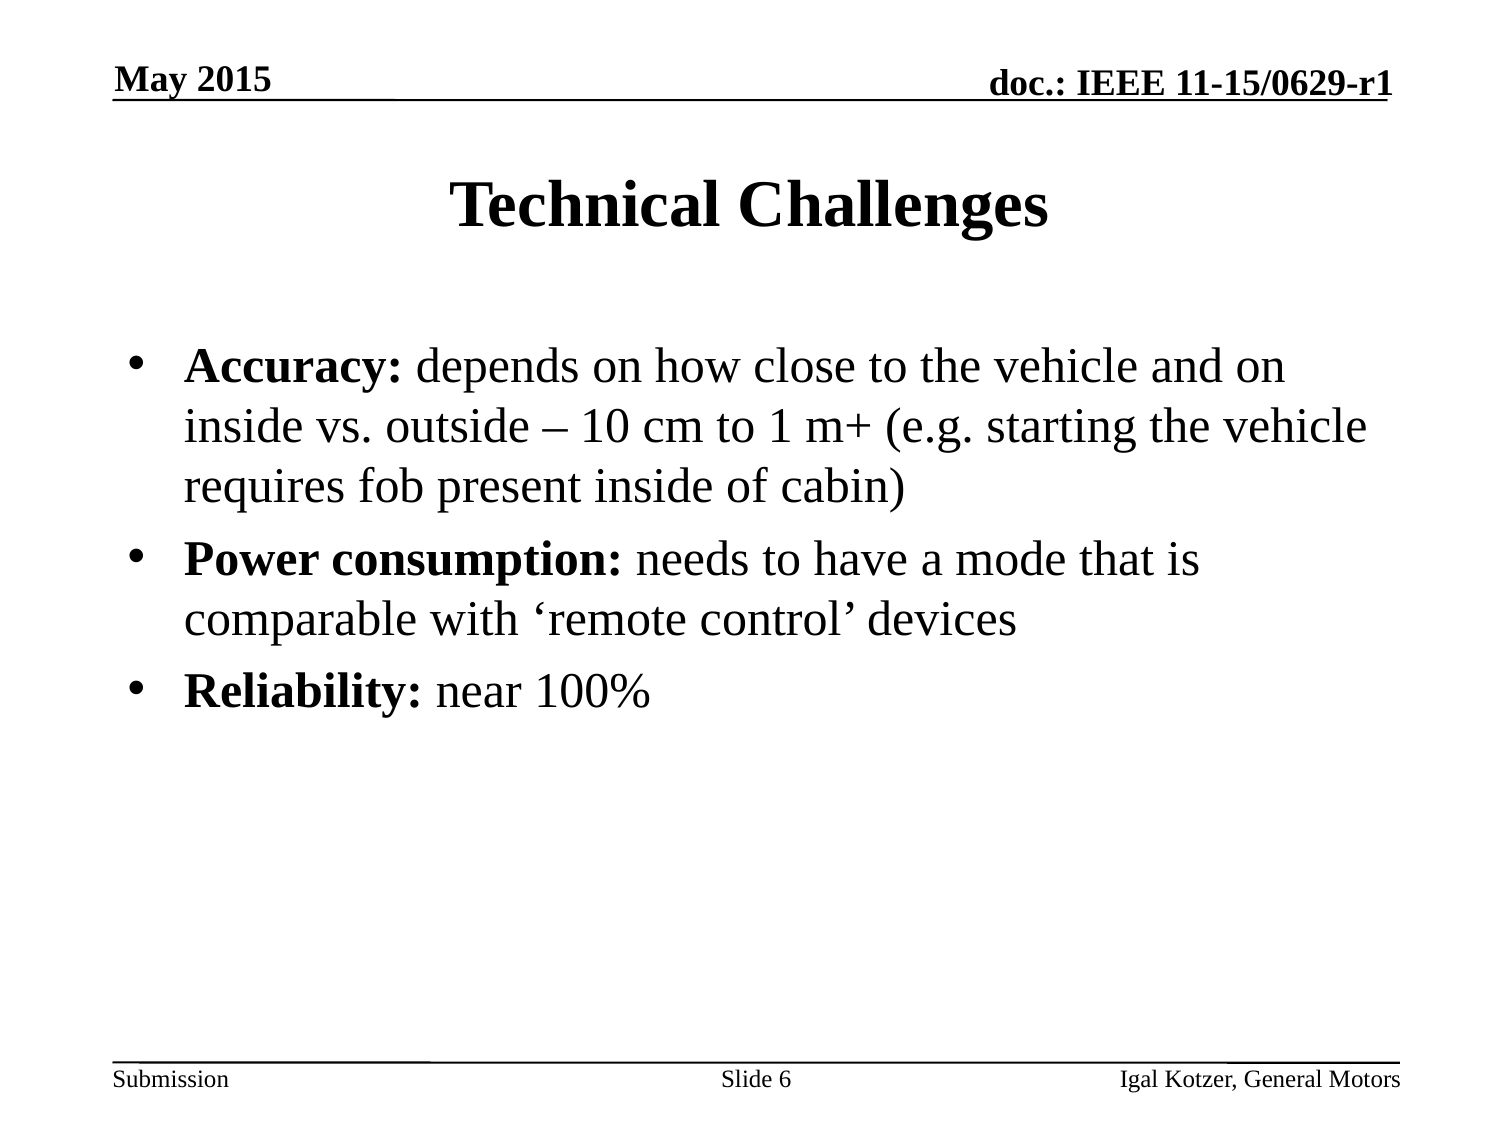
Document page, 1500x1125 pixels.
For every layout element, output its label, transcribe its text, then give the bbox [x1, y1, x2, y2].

title Technical Challenges [112, 112, 1388, 288]
slide_number Slide 6 [712, 1061, 800, 1123]
footer Igal Kotzer, General Motors [878, 1061, 1402, 1093]
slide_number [114, 54, 423, 100]
list Accuracy: depends on how close to the vehicle and on inside vs. outside – 10 cm to 1 m+ (e.g. starting the vehicle requires fob present inside of cabin) Power consumption: needs to have a mode that is comparable with ‘remote control’ devices Reliability: near 100% [112, 324, 1388, 1000]
